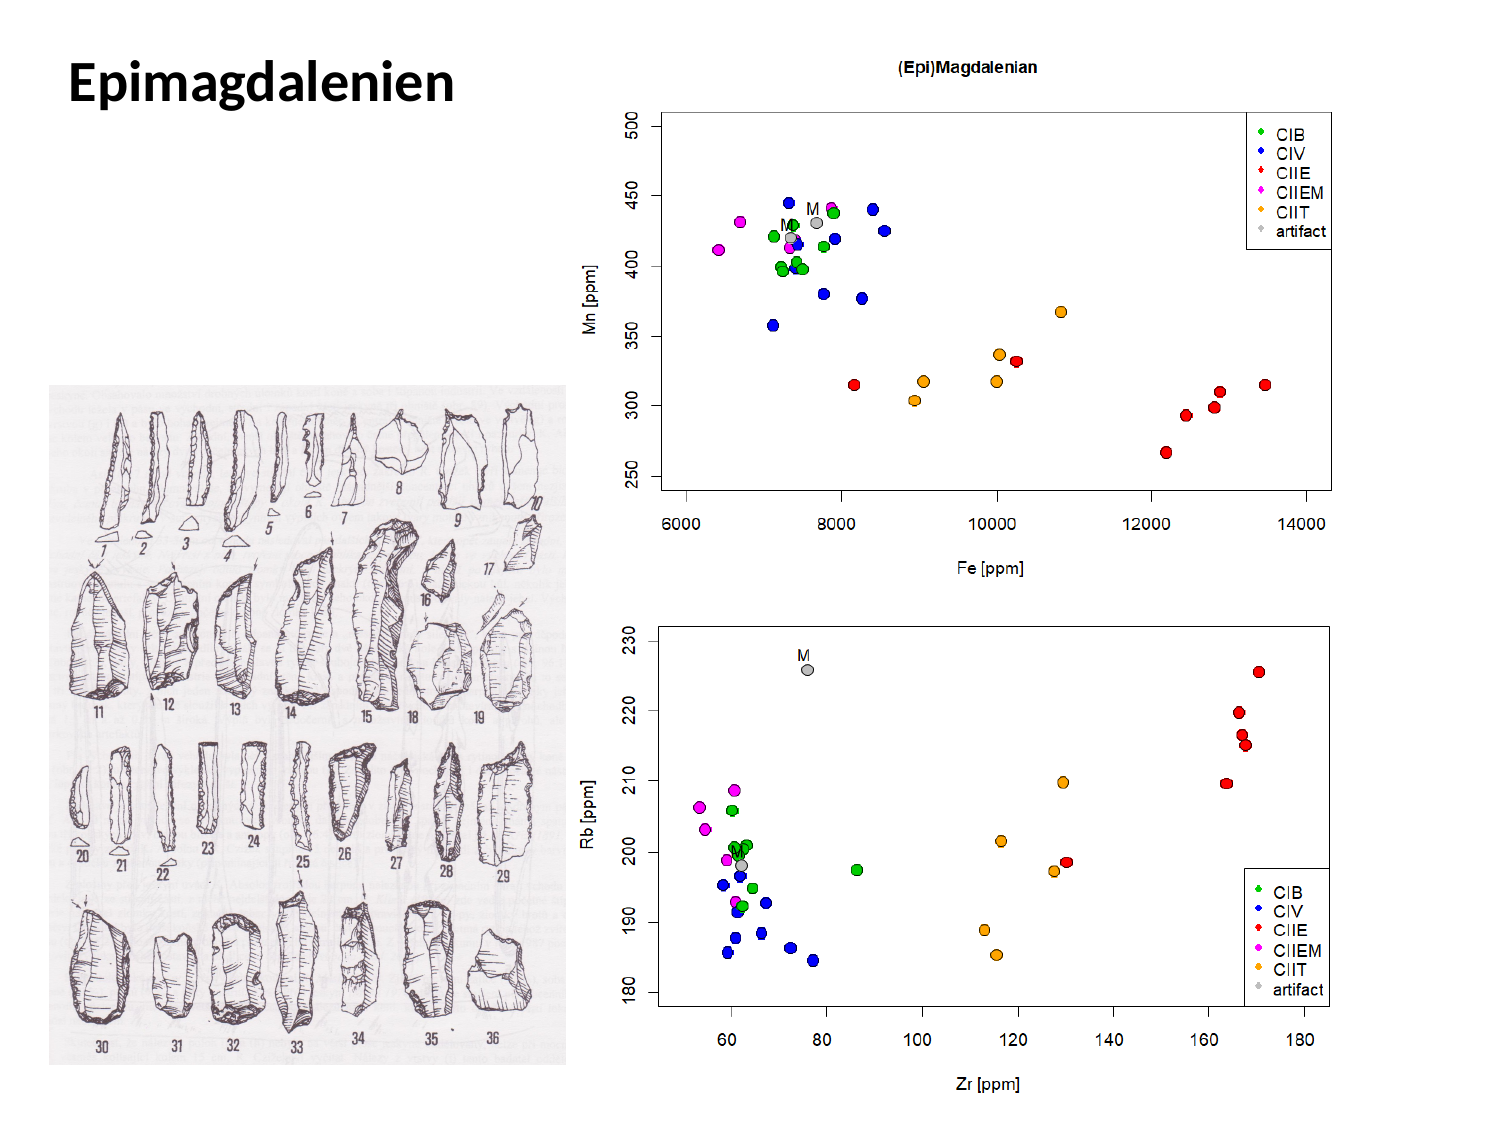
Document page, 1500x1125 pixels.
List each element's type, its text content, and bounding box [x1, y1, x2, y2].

picture [49, 385, 566, 1065]
text_box Epimagdalenien [53, 35, 471, 121]
picture [569, 22, 1377, 1116]
